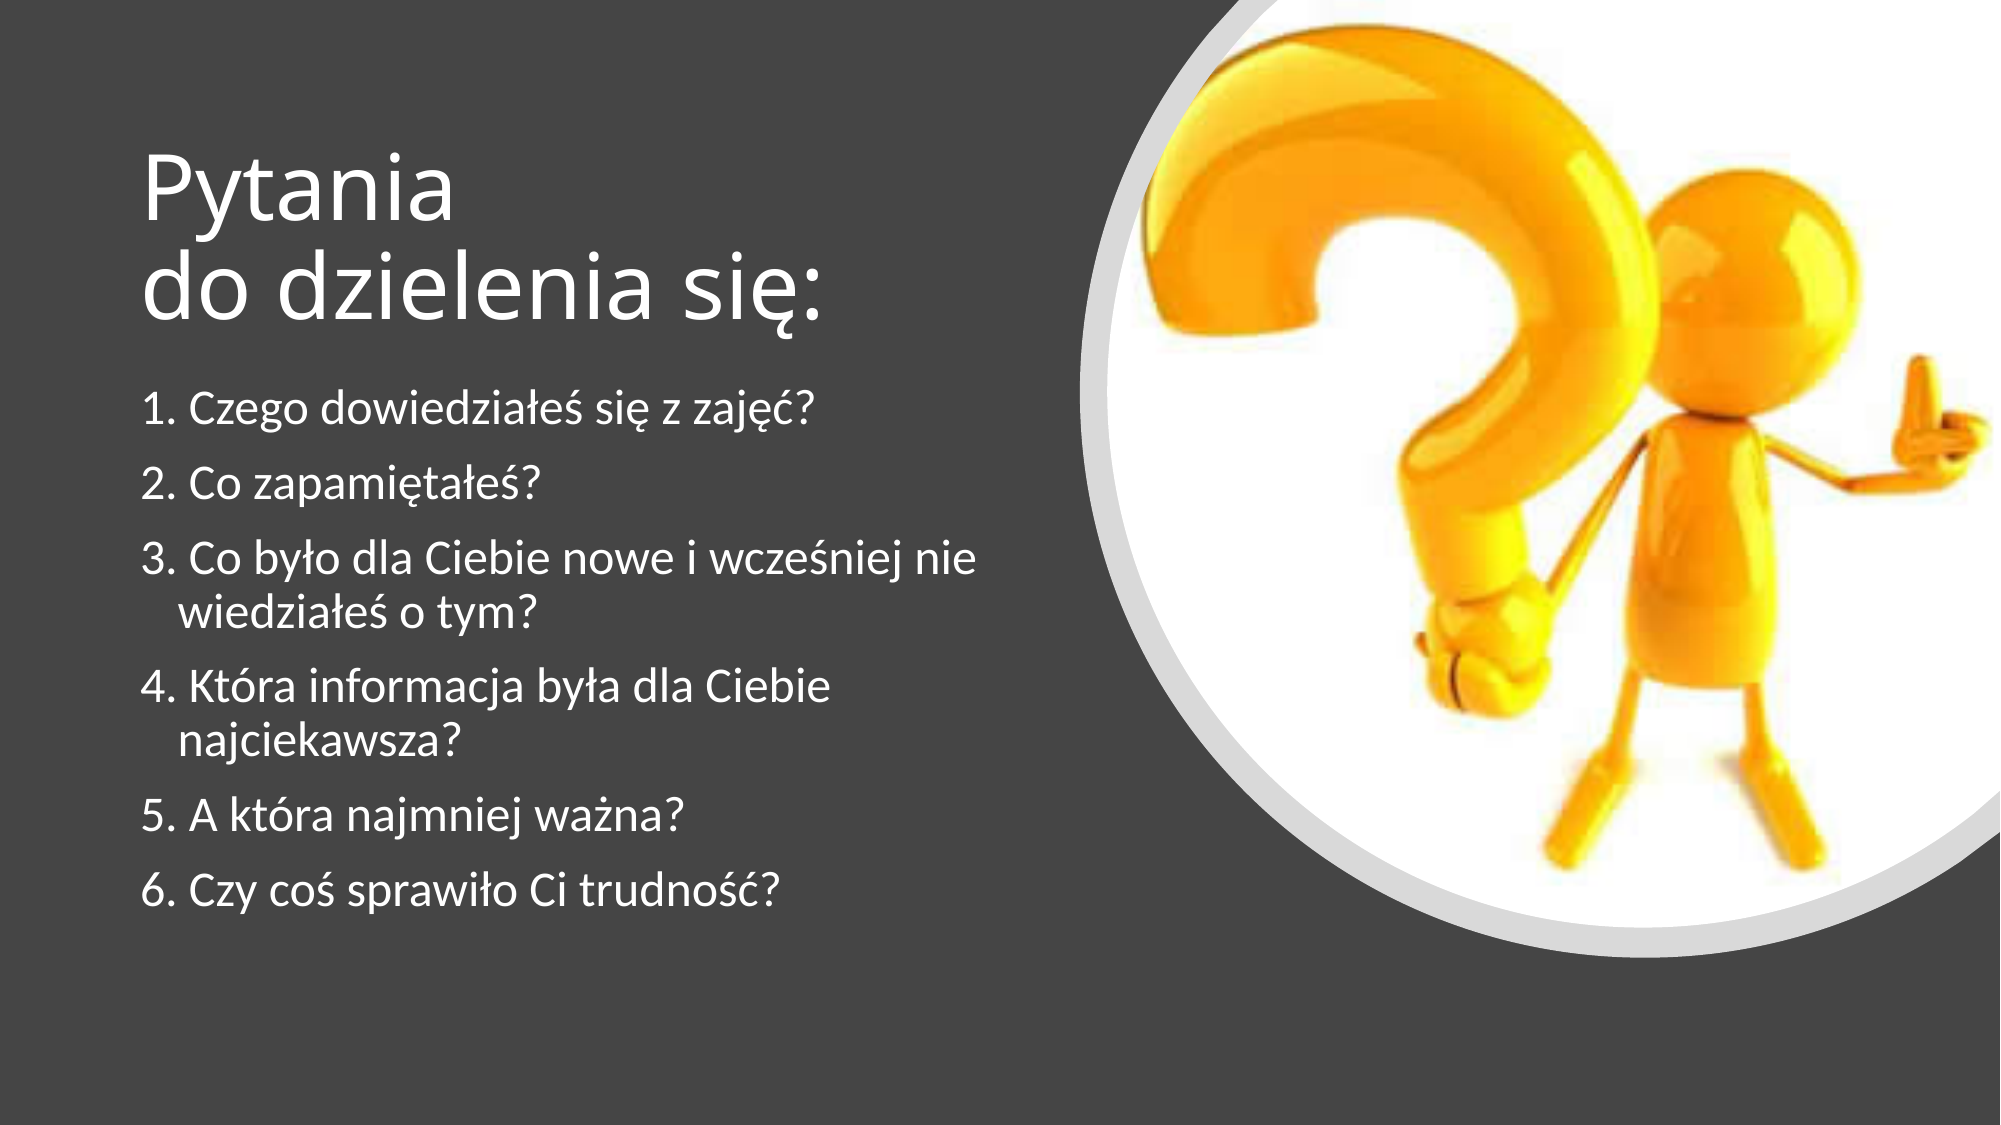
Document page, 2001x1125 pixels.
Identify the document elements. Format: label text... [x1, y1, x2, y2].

list Czego dowiedziałeś się z zajęć? Co zapamiętałeś? Co było dla Ciebie nowe i wcześniej nie wiedziałeś o tym? Która informacja była dla Ciebie najciekawsza? A która najmniej ważna? Czy coś sprawiło Ci trudność? [125, 373, 997, 928]
text_box [1460, 928, 1830, 959]
title Pytania do dzielenia się: [125, 131, 997, 350]
picture [1107, 0, 2000, 928]
text_box [1078, 215, 1107, 570]
